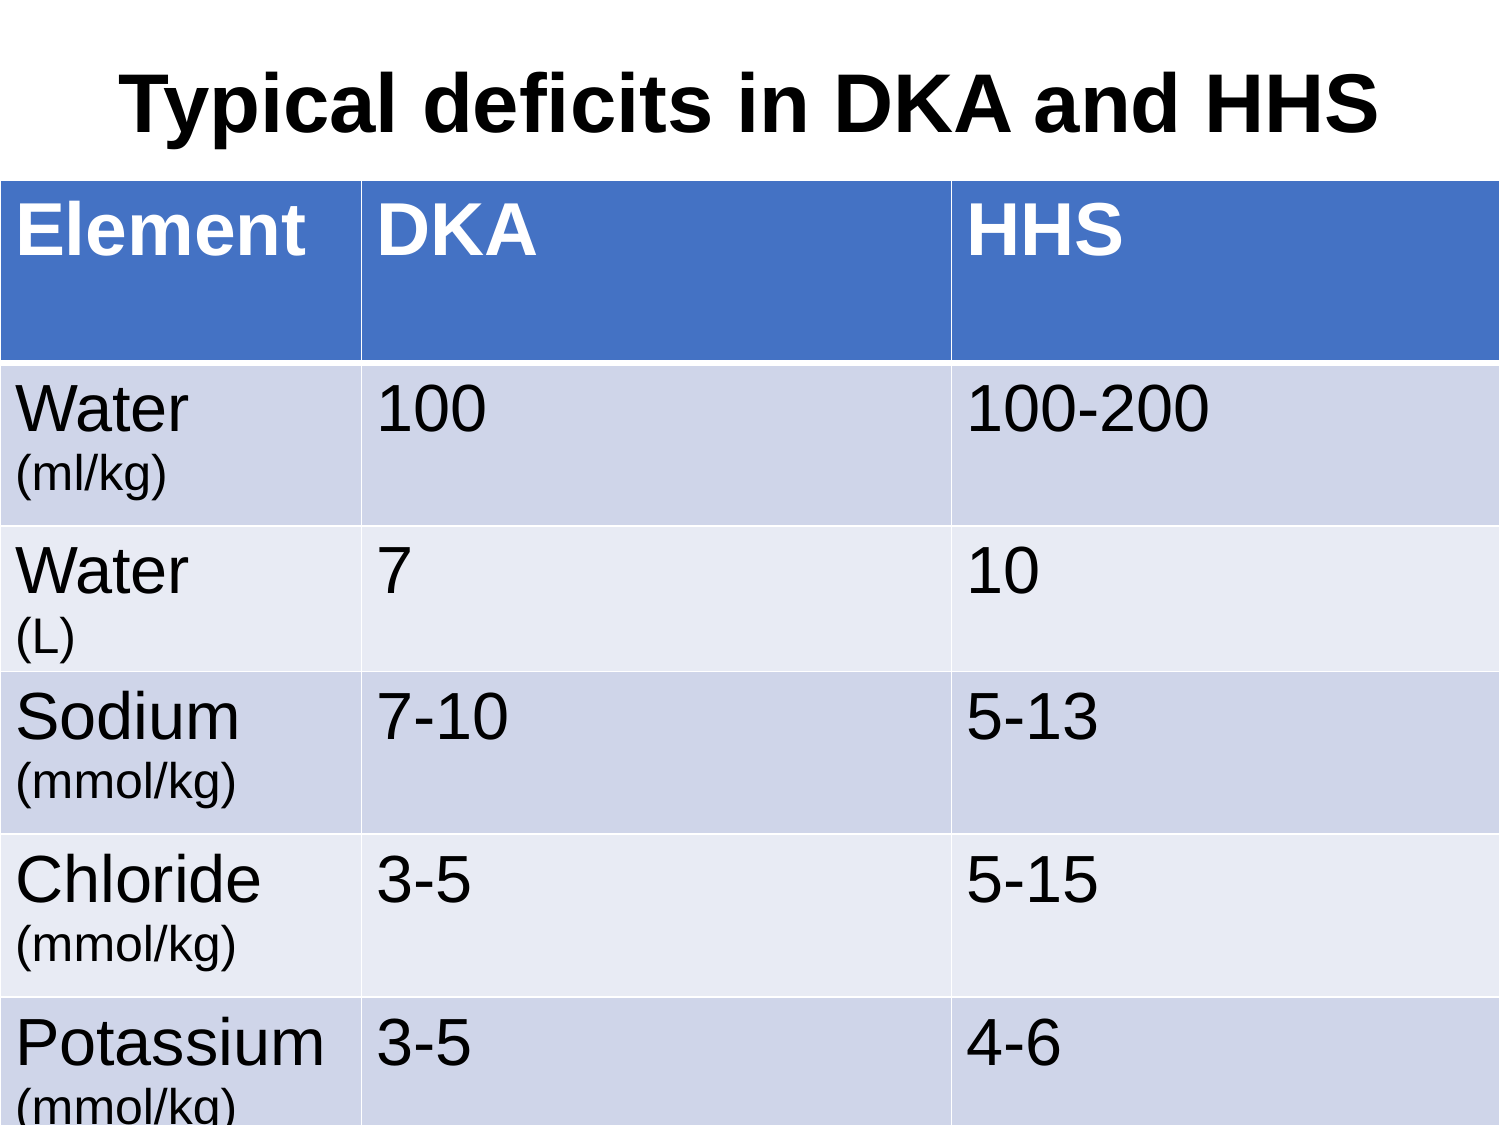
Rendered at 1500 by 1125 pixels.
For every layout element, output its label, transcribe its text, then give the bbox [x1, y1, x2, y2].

table_header HHS [952, 181, 1499, 360]
table_cell 10 [952, 527, 1499, 671]
table_cell Chloride (mmol/kg) [1, 835, 361, 996]
table_cell Sodium (mmol/kg) [1, 672, 361, 833]
table_cell 3-5 [362, 835, 951, 996]
table_cell 100 [362, 366, 951, 525]
table_cell 5-15 [952, 835, 1499, 996]
table_cell Water (ml/kg) [1, 366, 361, 525]
table_cell 3-5 [362, 998, 951, 1125]
table_cell 100-200 [952, 366, 1499, 525]
table_cell 5-13 [952, 672, 1499, 833]
table_cell 7-10 [362, 672, 951, 833]
table_header DKA [362, 181, 951, 360]
table_cell Potassium (mmol/kg) [1, 998, 361, 1125]
table_cell 7 [362, 527, 951, 671]
text_box Typical deficits in DKA and HHS [0, 53, 1500, 179]
table_header Element [1, 181, 361, 360]
table_cell Water (L) [1, 527, 361, 671]
table_cell 4-6 [952, 998, 1499, 1125]
